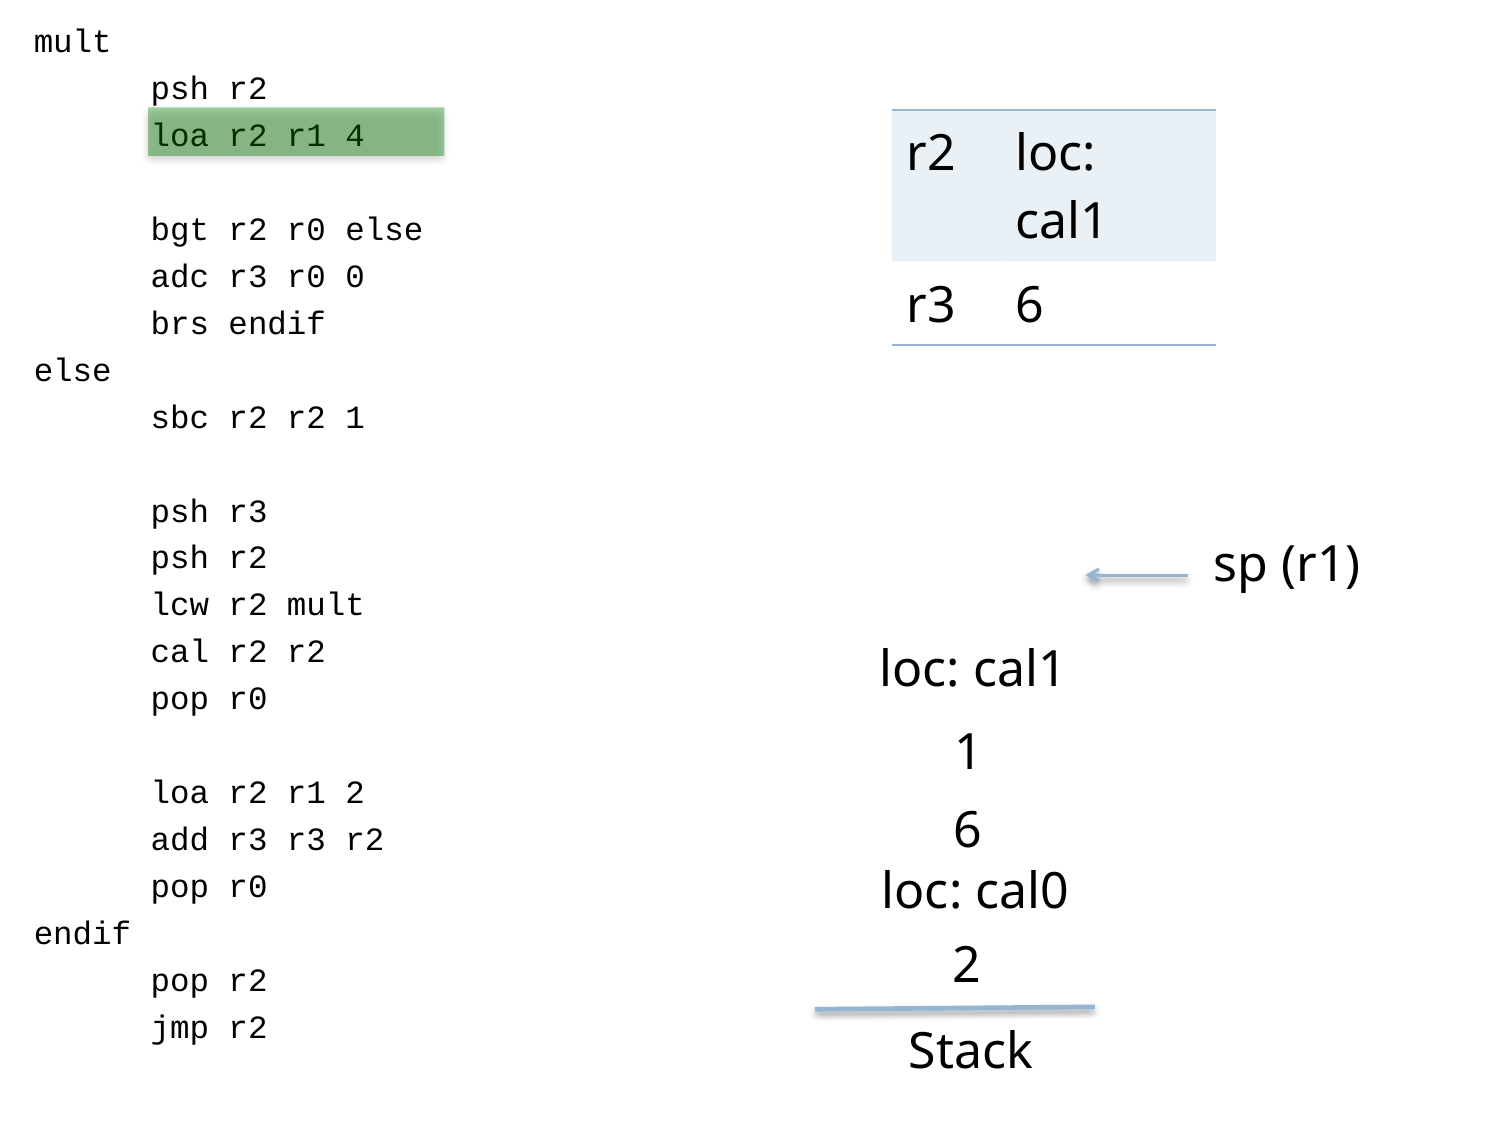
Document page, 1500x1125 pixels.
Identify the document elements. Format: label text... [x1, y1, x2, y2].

table_cell r3 [892, 261, 1001, 344]
text_box 1 [939, 711, 998, 787]
table_cell 6 [1001, 261, 1216, 344]
text_box 6 [939, 789, 998, 865]
text_box loc: cal0 [867, 851, 1084, 927]
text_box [1085, 523, 1368, 600]
text_box Stack [893, 1020, 1048, 1087]
text_box [147, 107, 445, 157]
text_box mult psh r2 loa r2 r1 4 bgt r2 r0 else adc r3 r0 0 brs endif else sbc r2 r2 1 psh r3 psh r2 lcw r2 mult cal r2 r2 pop r0 loa r2 r1 2 add r3 r3 r2 pop r0 endif pop r2 jmp r2 [18, 12, 750, 1065]
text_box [814, 1006, 1096, 1010]
table_header loc: cal1 [1001, 111, 1216, 261]
table_header r2 [892, 111, 1001, 261]
text_box loc: cal1 [864, 629, 1082, 704]
text_box 2 [937, 927, 996, 1000]
